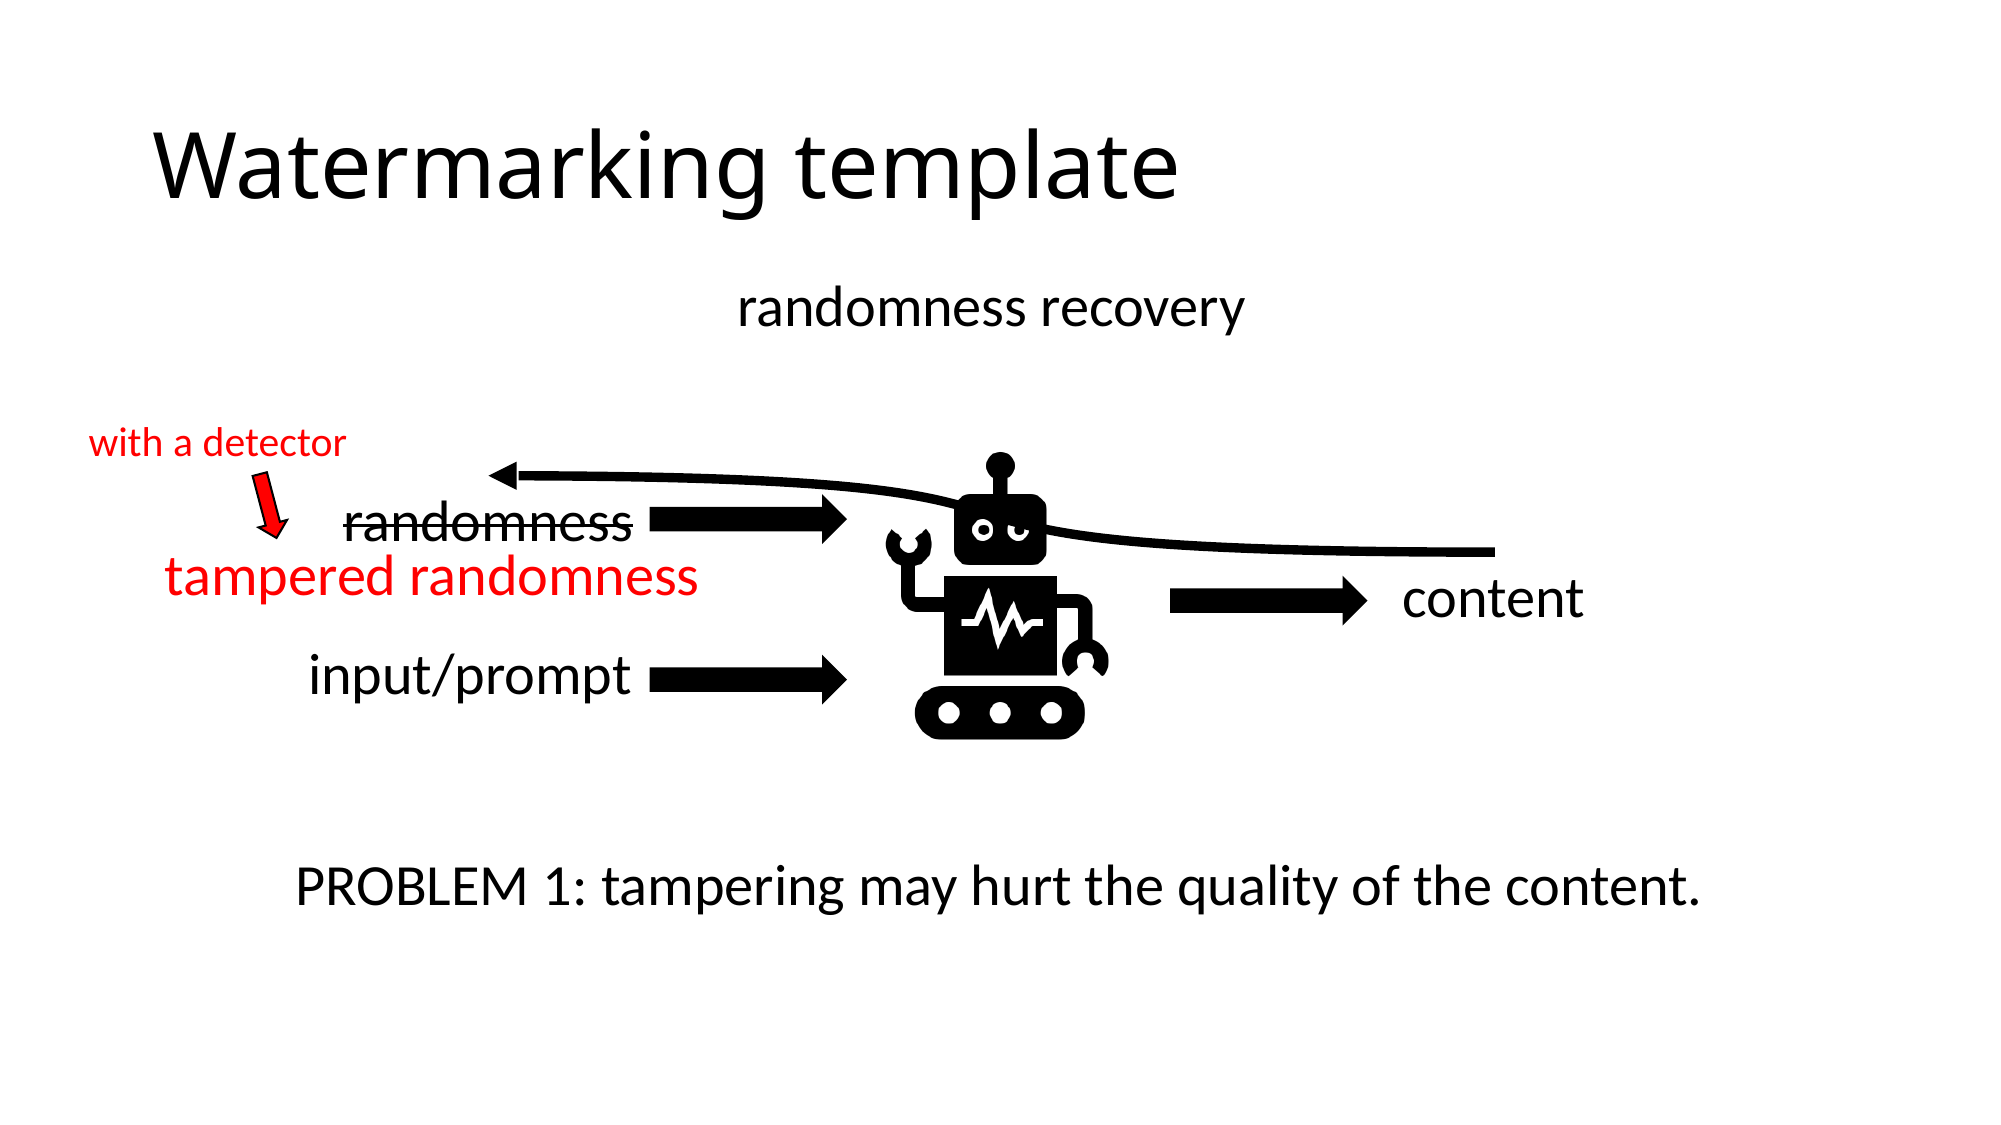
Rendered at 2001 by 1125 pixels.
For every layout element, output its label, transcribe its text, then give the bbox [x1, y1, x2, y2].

text_box randomness [328, 476, 649, 529]
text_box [953, 10, 1030, 1018]
text_box randomness recovery [722, 260, 953, 346]
text_box randomness recovery [1030, 260, 1261, 346]
text_box [649, 654, 829, 705]
title Watermarking template [1030, 59, 1863, 278]
title Watermarking template [137, 59, 953, 278]
text_box input/prompt [293, 628, 647, 714]
text_box [251, 471, 290, 540]
text_box PROBLEM 1: tampering may hurt the quality of the content. [281, 840, 953, 925]
text_box content [1387, 552, 1601, 637]
text_box [1170, 575, 1368, 626]
text_box [649, 494, 829, 545]
text_box tampered randomness [149, 529, 741, 615]
picture [829, 430, 953, 771]
picture [1030, 430, 1170, 771]
text_box PROBLEM 1: tampering may hurt the quality of the content. [1030, 840, 1719, 925]
text_box with a detector [73, 407, 399, 473]
